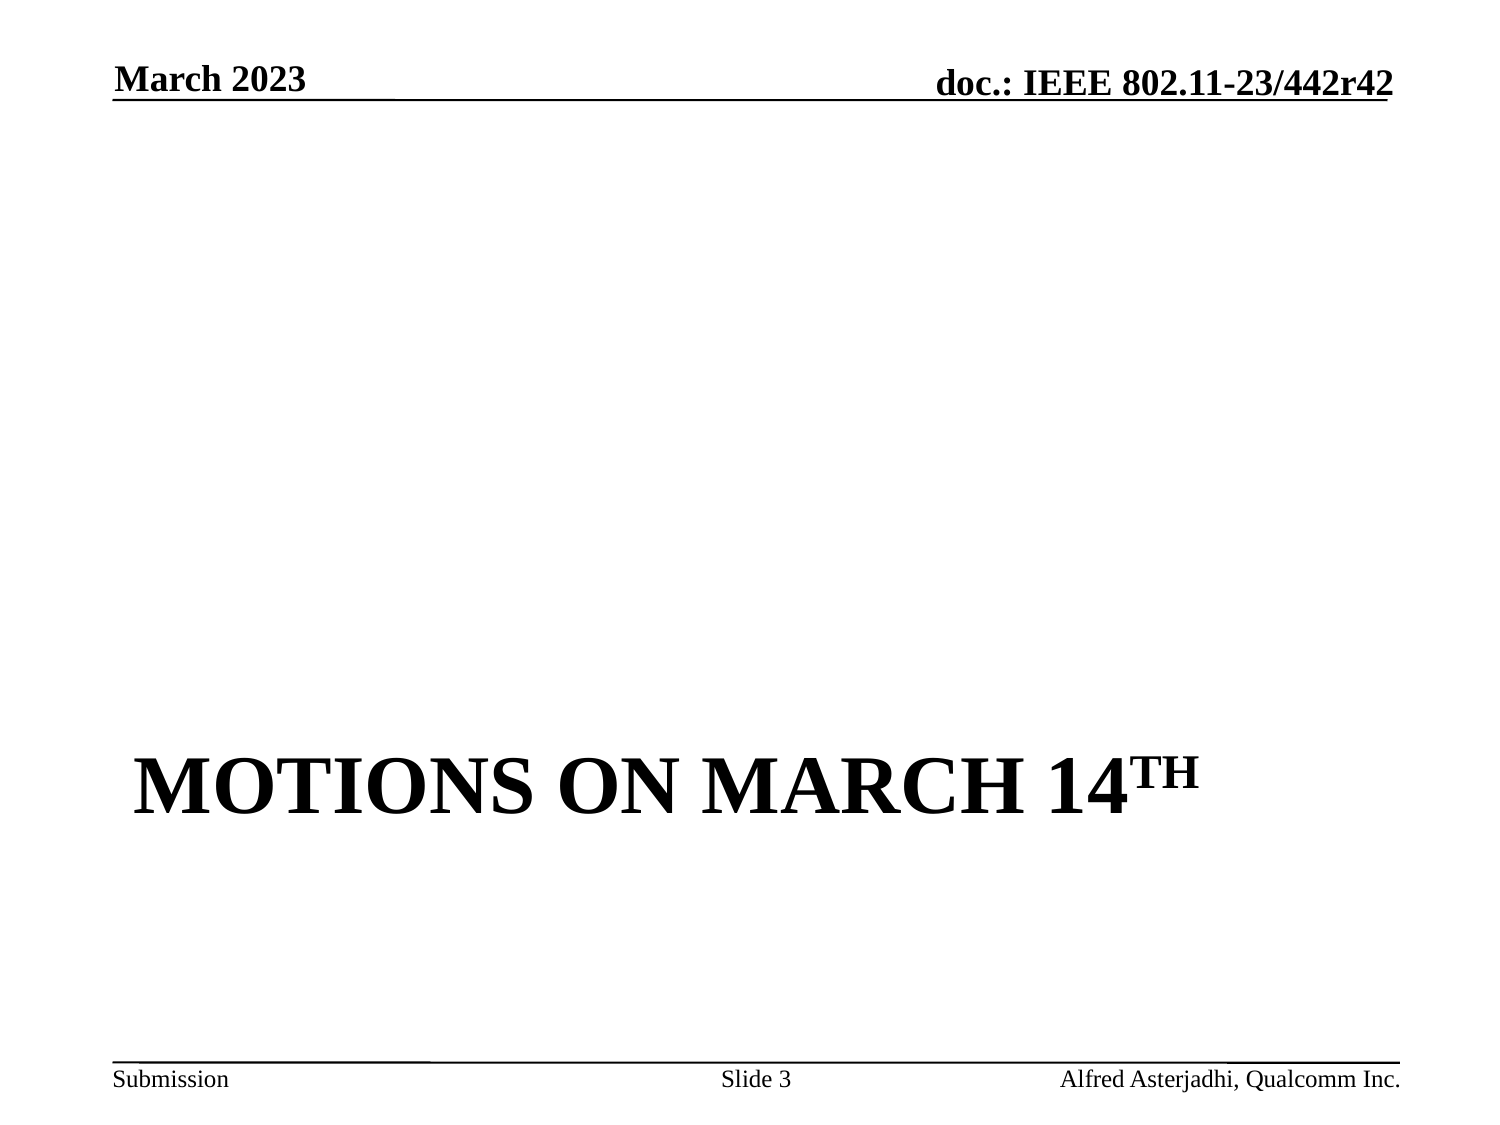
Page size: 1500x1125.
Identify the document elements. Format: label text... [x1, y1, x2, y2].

footer Alfred Asterjadhi, Qualcomm Inc. [878, 1061, 1402, 1093]
title Motions on March 14th [118, 722, 1394, 947]
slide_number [114, 54, 423, 100]
slide_number Slide 3 [712, 1061, 800, 1123]
